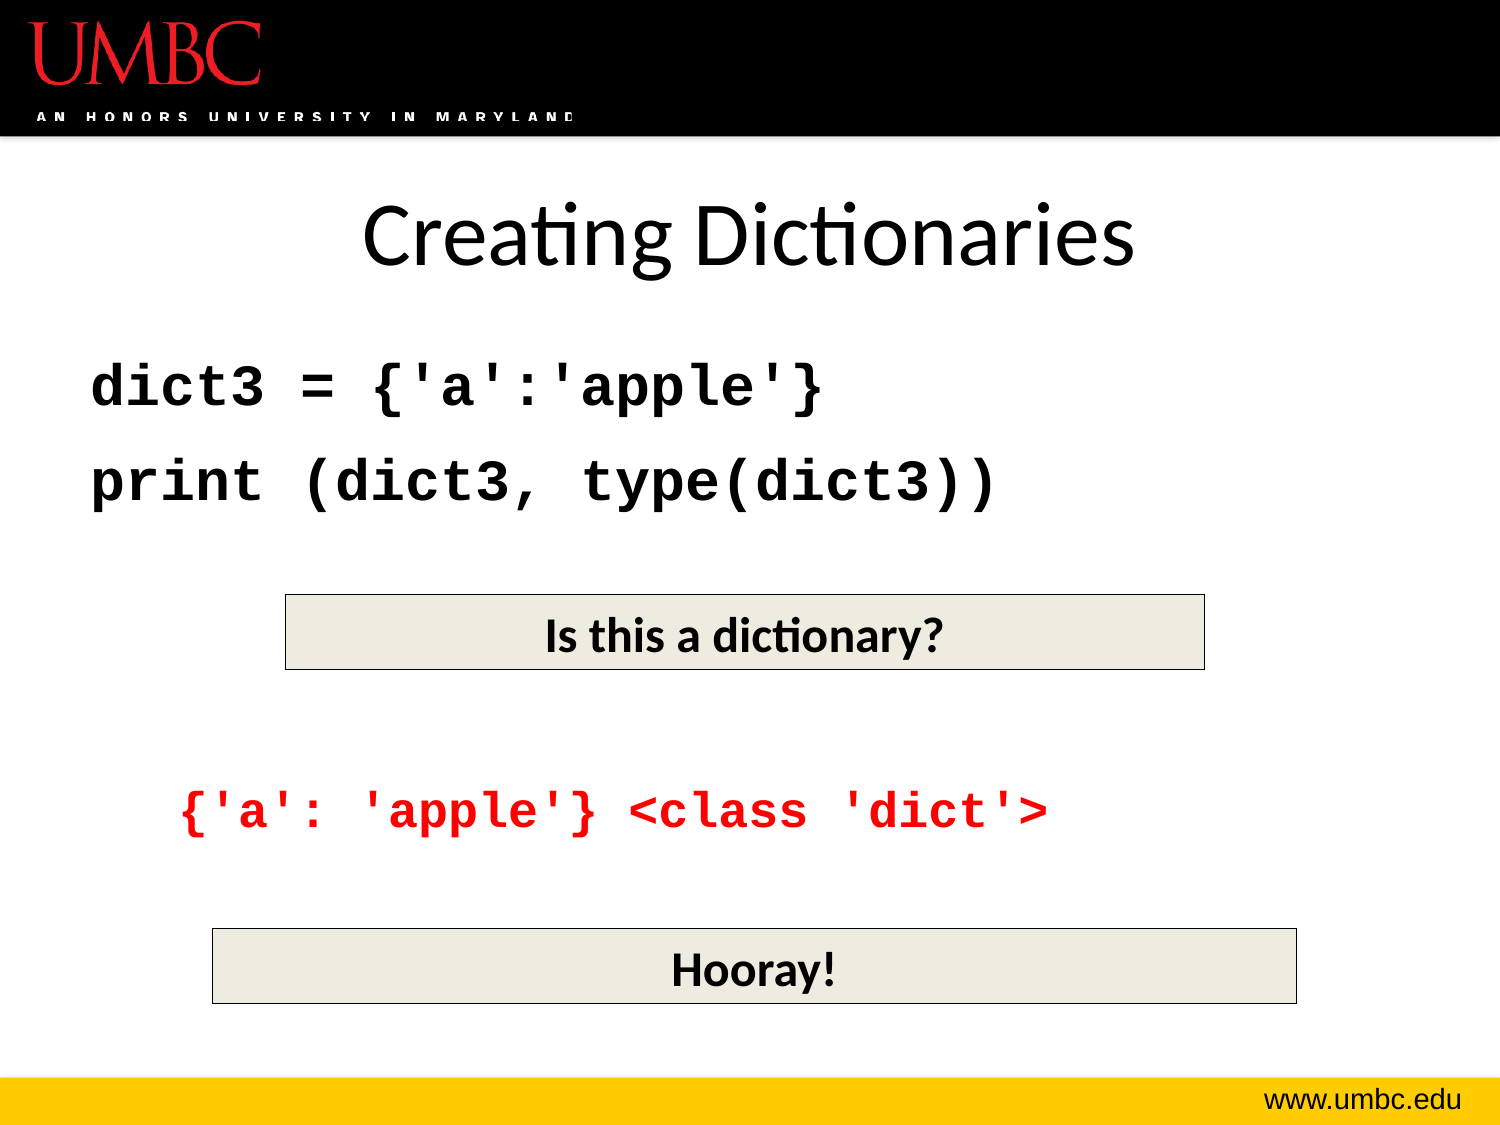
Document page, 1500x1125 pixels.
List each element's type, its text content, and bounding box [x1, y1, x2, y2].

text_box Hooray! [212, 928, 1297, 1004]
title Creating Dictionaries [75, 135, 1425, 323]
text_box dict3 = {'a':'apple'} print (dict3, type(dict3)) [75, 340, 1016, 520]
text_box {'a': 'apple'} <class 'dict'> [163, 770, 1126, 853]
text_box Is this a dictionary? [285, 594, 1205, 670]
